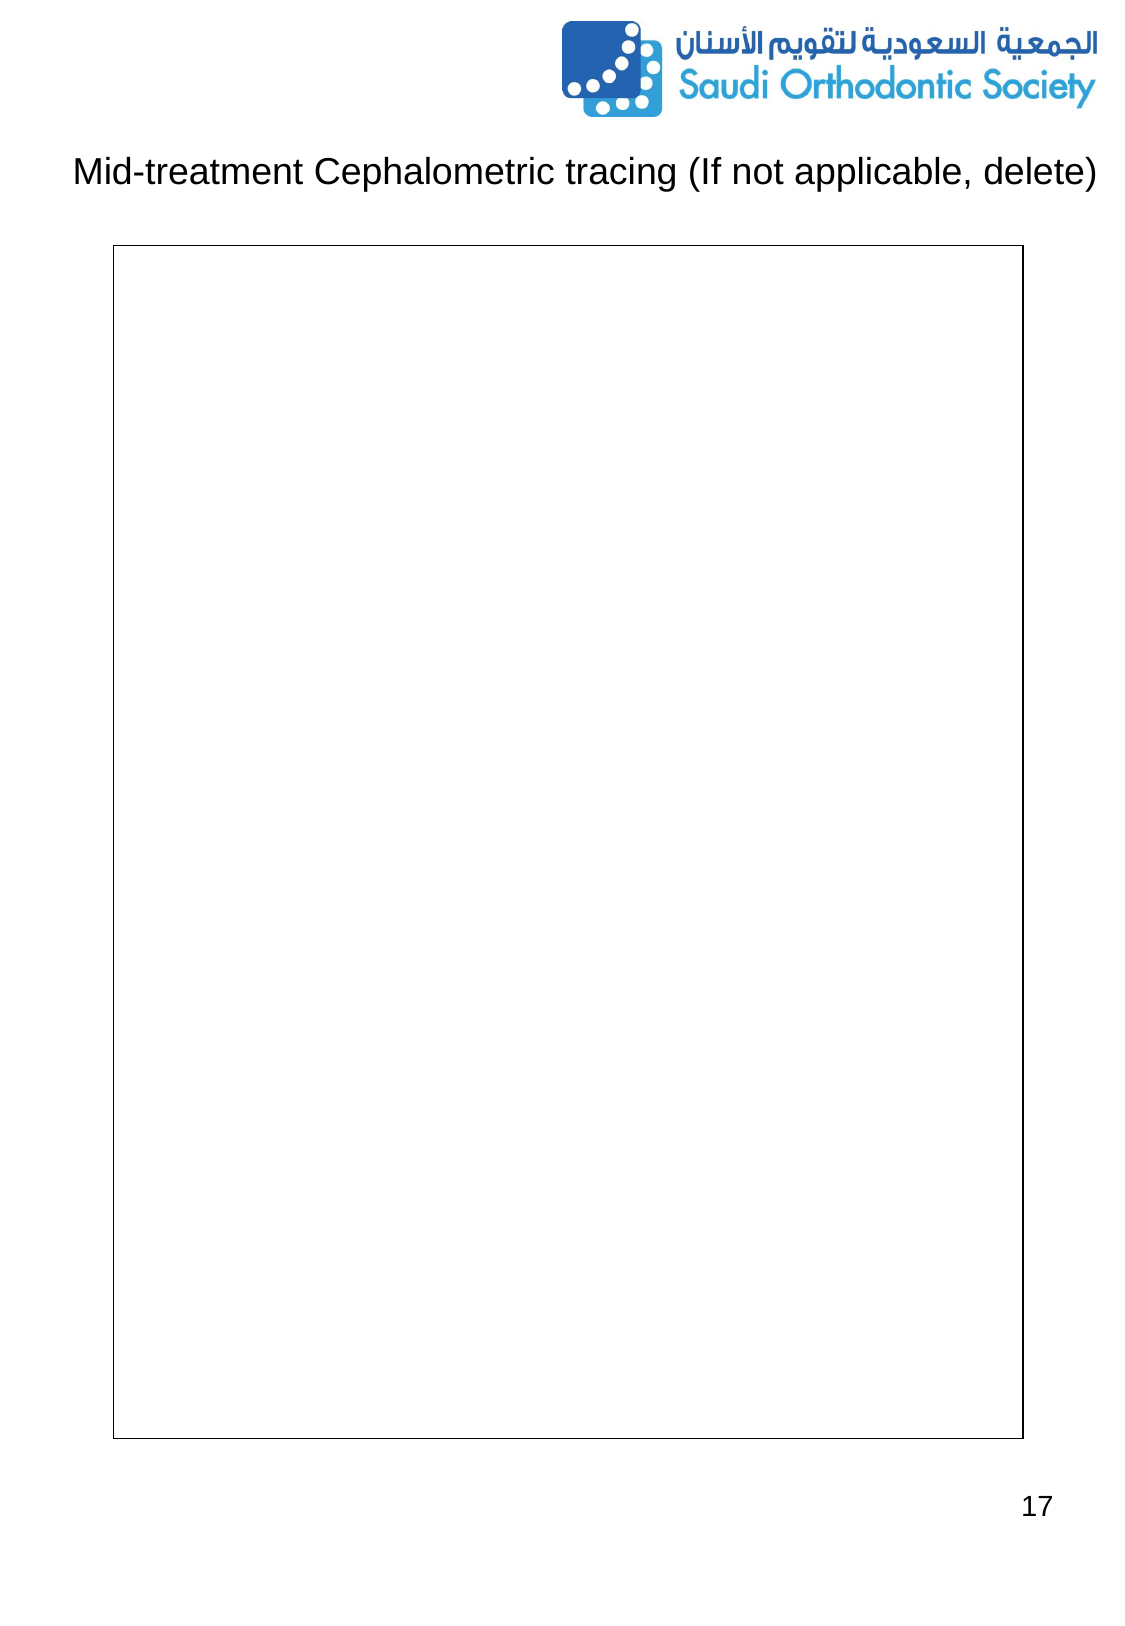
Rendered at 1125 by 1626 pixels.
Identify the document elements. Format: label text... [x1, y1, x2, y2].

slide_number ‹#› [806, 1479, 1069, 1593]
picture [562, 20, 1097, 118]
text_box [113, 245, 1024, 1439]
text_box Mid-treatment Cephalometric tracing (If not applicable, delete) [57, 139, 1120, 200]
